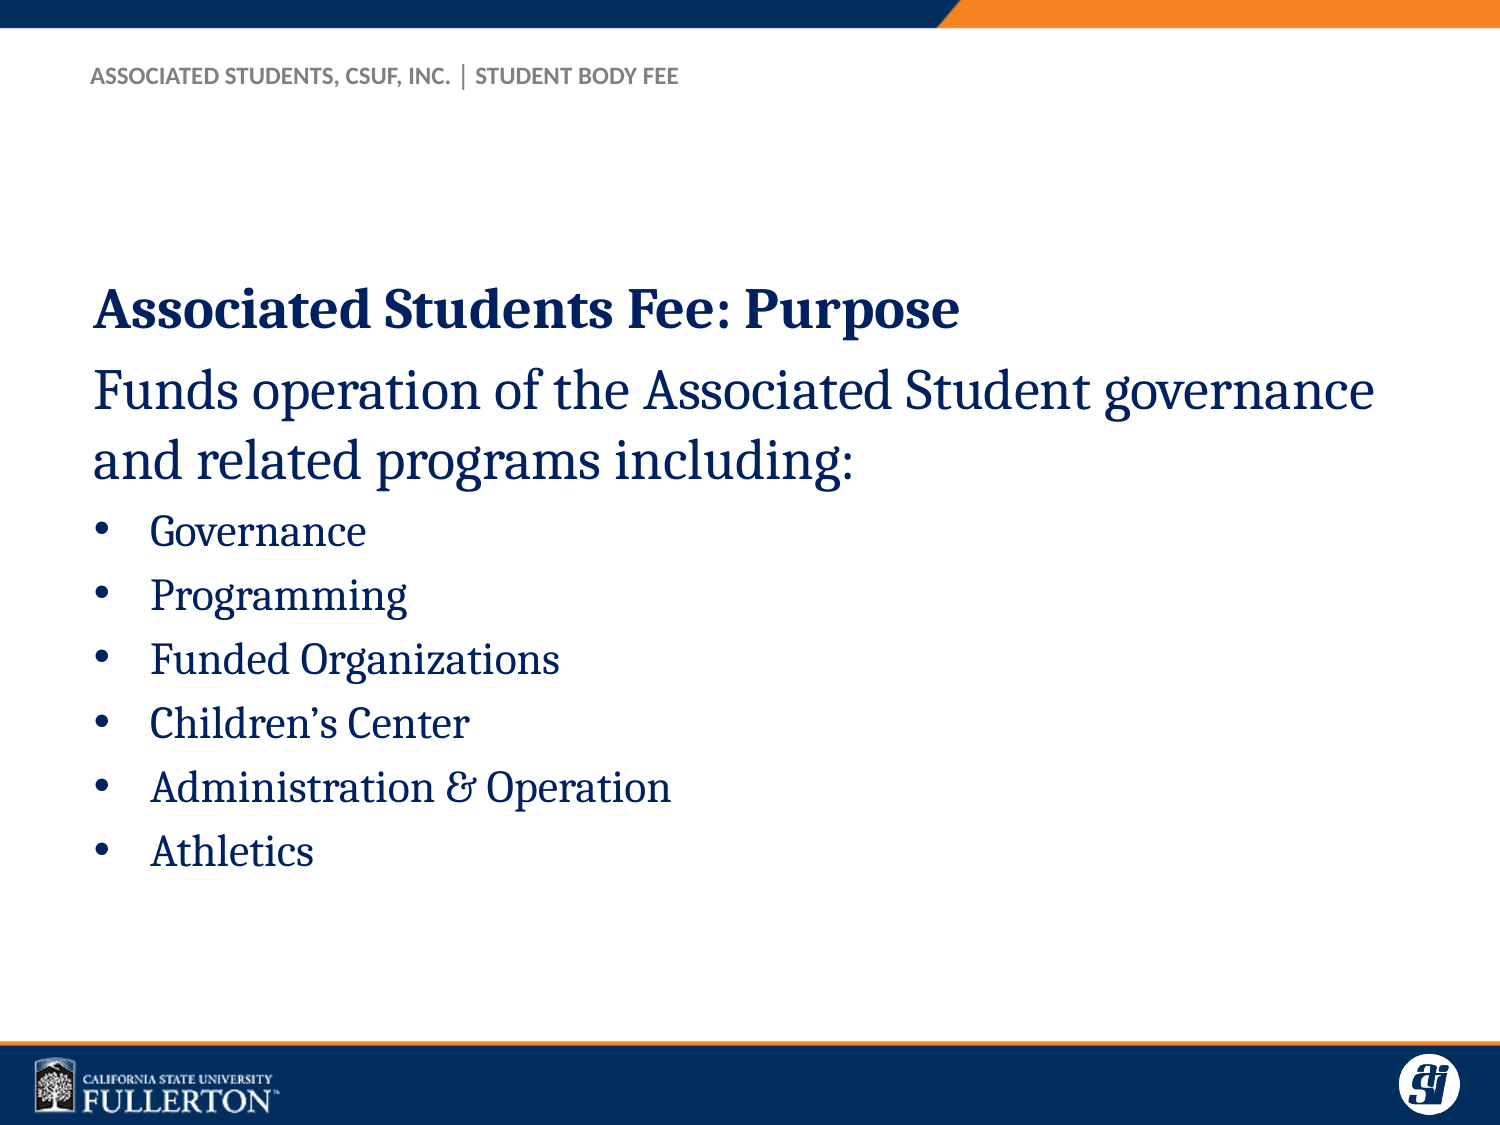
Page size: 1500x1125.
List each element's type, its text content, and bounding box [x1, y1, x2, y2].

list Associated Students Fee: Purpose Funds operation of the Associated Student governance and related programs including: Governance Programming Funded Organizations Children’s Center Administration & Operation Athletics [78, 262, 1429, 1013]
title ASSOCIATED STUDENTS, CSUF, INC. │ STUDENT BODY FEE [75, 37, 1425, 113]
picture [0, 0, 1500, 1125]
